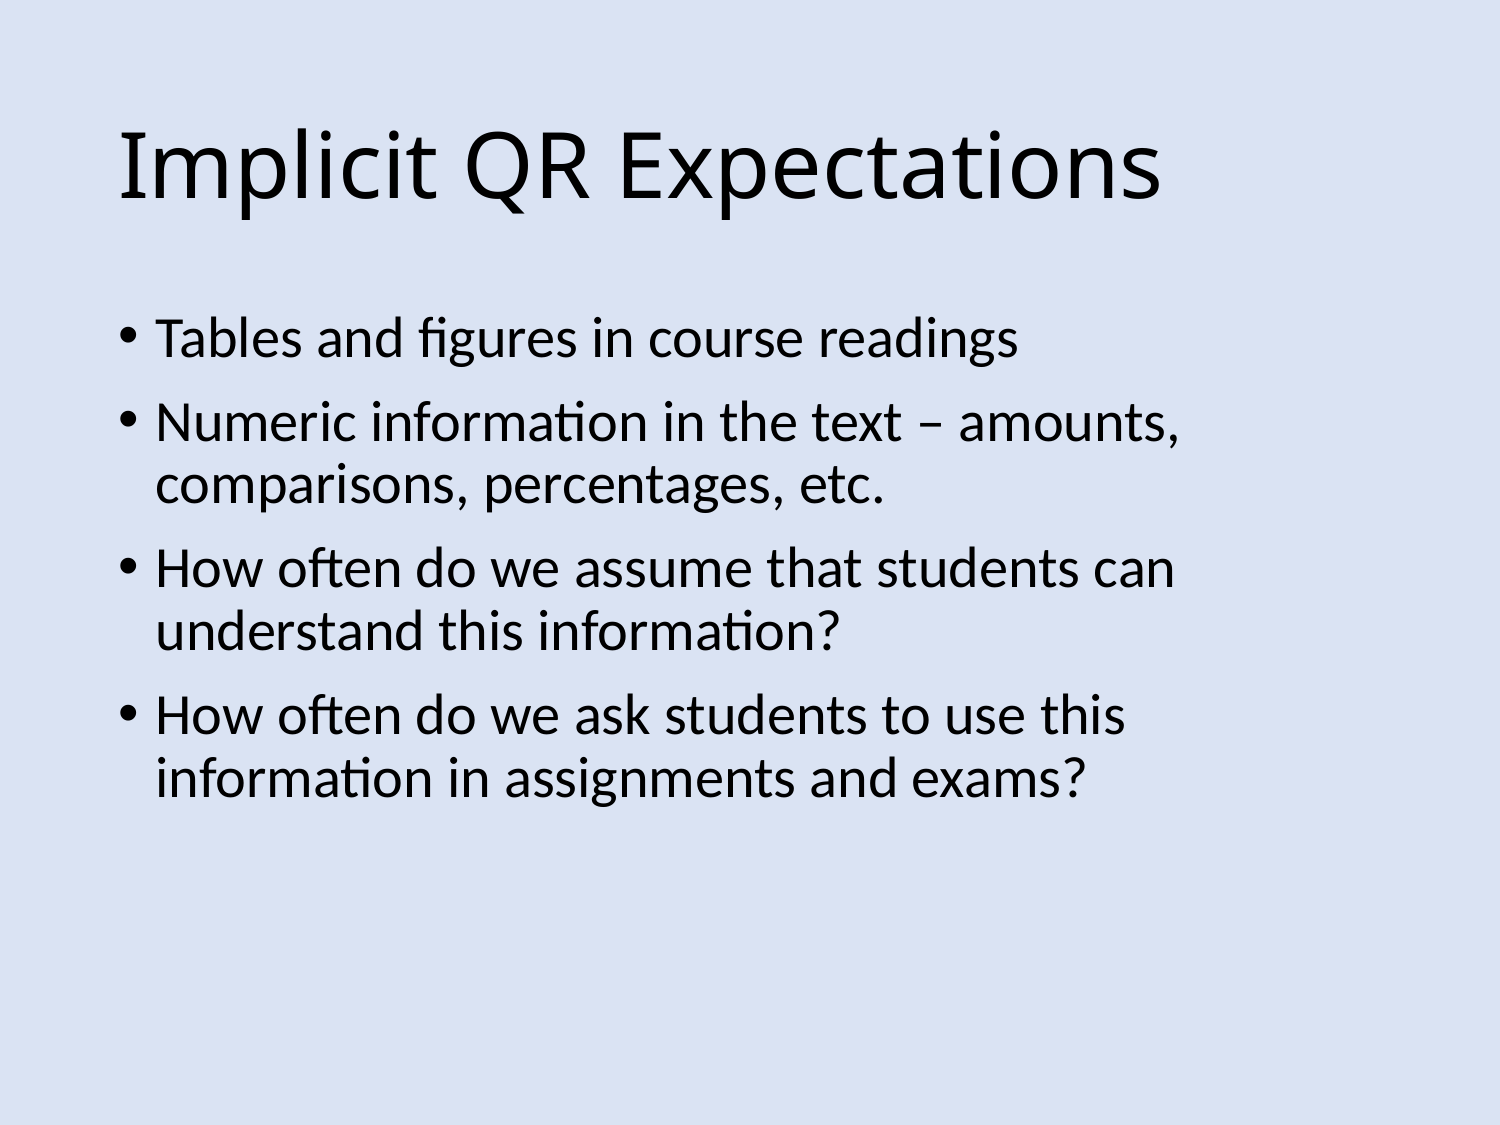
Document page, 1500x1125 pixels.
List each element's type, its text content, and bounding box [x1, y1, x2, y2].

list Tables and figures in course readings Numeric information in the text – amounts, comparisons, percentages, etc. How often do we assume that students can understand this information? How often do we ask students to use this information in assignments and exams? [103, 299, 1397, 1014]
title Implicit QR Expectations [103, 59, 1397, 278]
